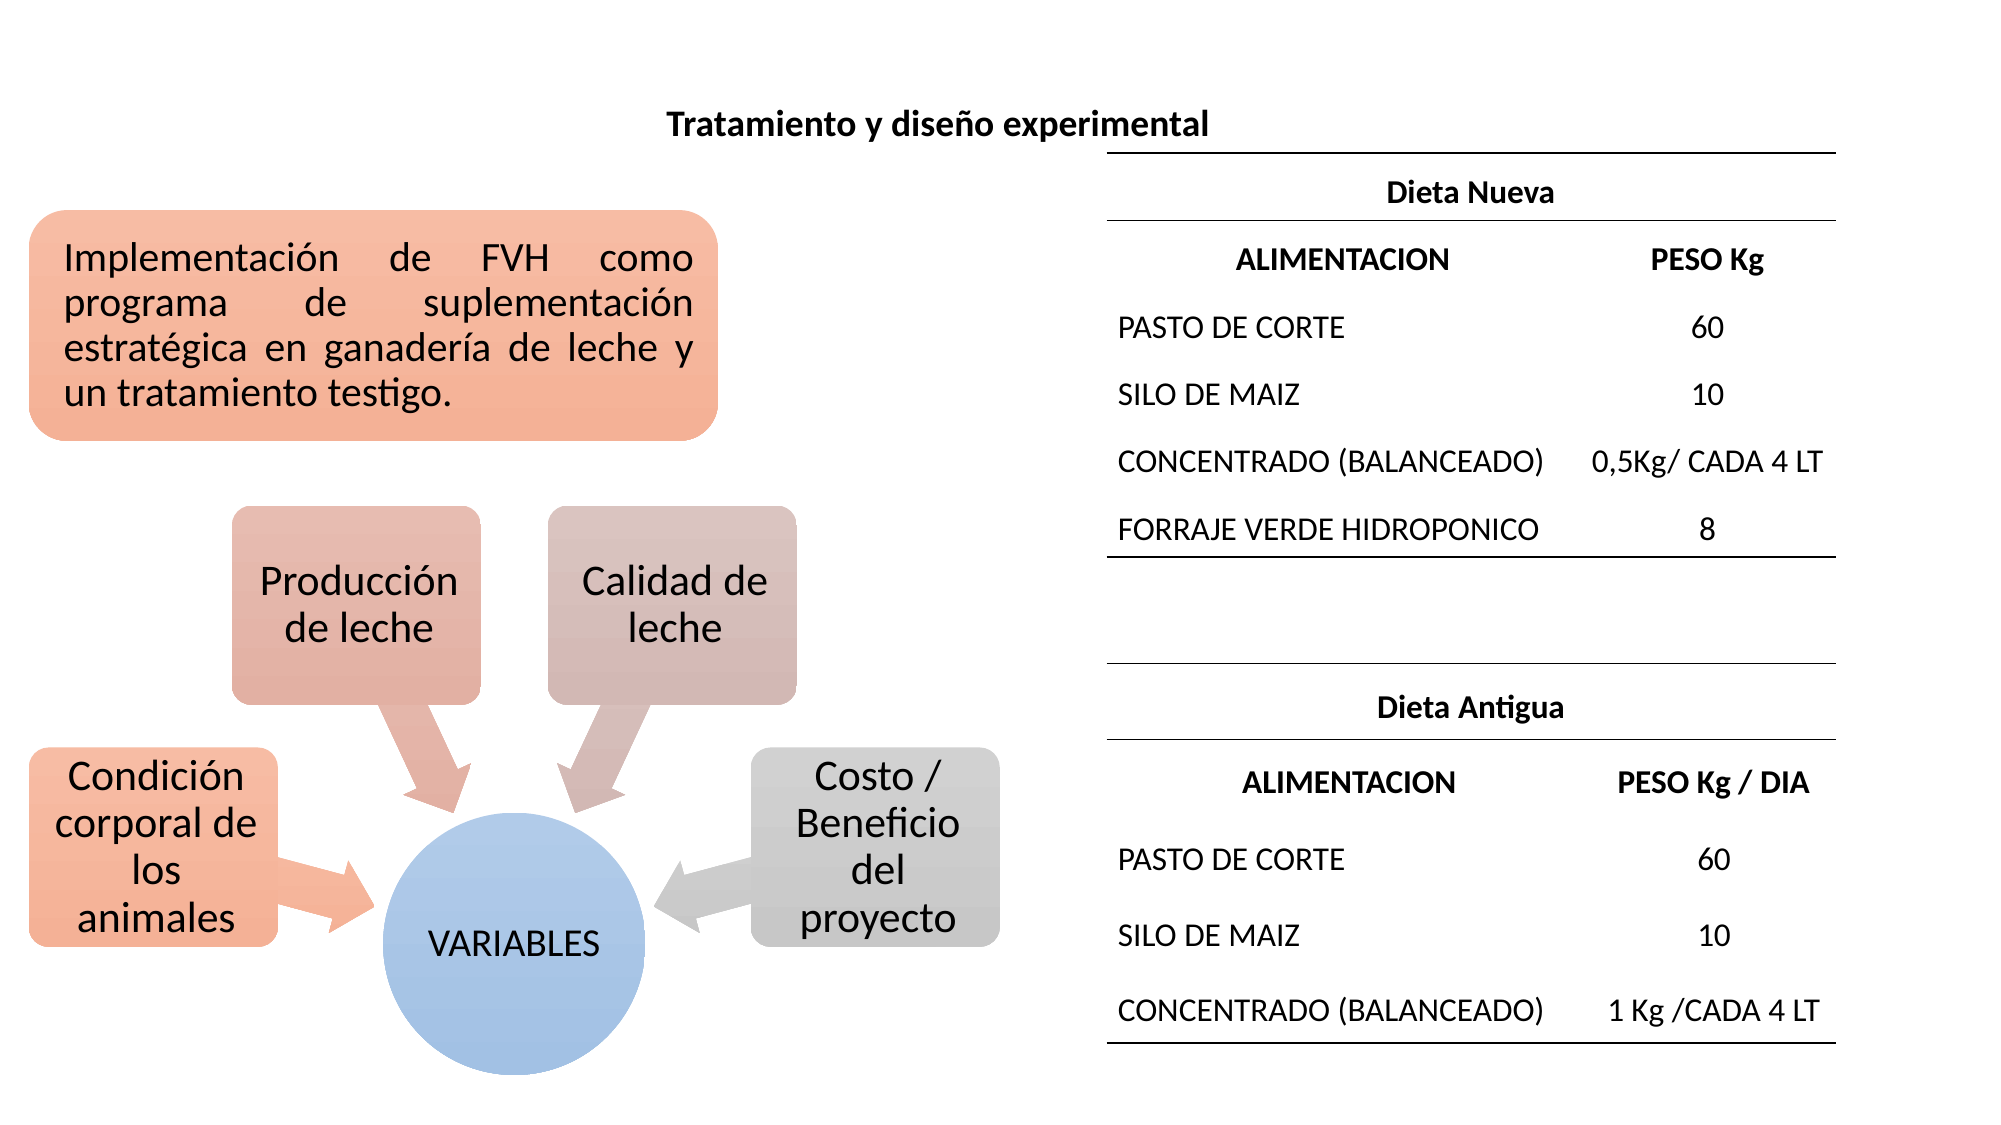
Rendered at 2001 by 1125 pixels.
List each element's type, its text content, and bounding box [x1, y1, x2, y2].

table_cell ALIMENTACION [1107, 221, 1579, 288]
text_box Tratamiento y diseño experimental [651, 46, 1226, 152]
table_cell 60 [1579, 288, 1836, 355]
table_cell 0,5Kg/ CADA 4 LT [1579, 423, 1836, 490]
table_cell ALIMENTACION [1107, 740, 1592, 815]
table_cell CONCENTRADO (BALANCEADO) [1107, 967, 1592, 1042]
table_cell 60 [1592, 815, 1836, 891]
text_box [28, 274, 1001, 1125]
table_cell 1 Kg /CADA 4 LT [1592, 967, 1836, 1042]
table_header Dieta Nueva [1107, 154, 1836, 220]
table_cell 10 [1592, 891, 1836, 967]
table_cell 8 [1579, 490, 1836, 556]
table_cell PASTO DE CORTE [1107, 288, 1579, 355]
table_cell FORRAJE VERDE HIDROPONICO [1107, 490, 1579, 556]
table_cell PASTO DE CORTE [1107, 815, 1592, 891]
table_cell 10 [1579, 355, 1836, 423]
table_cell SILO DE MAIZ [1107, 355, 1579, 423]
table_header Dieta Antigua [1107, 664, 1836, 739]
table_cell PESO Kg [1579, 221, 1836, 288]
table_cell CONCENTRADO (BALANCEADO) [1107, 423, 1579, 490]
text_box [28, 179, 718, 460]
table_cell SILO DE MAIZ [1107, 891, 1592, 967]
table_cell PESO Kg / DIA [1592, 740, 1836, 815]
